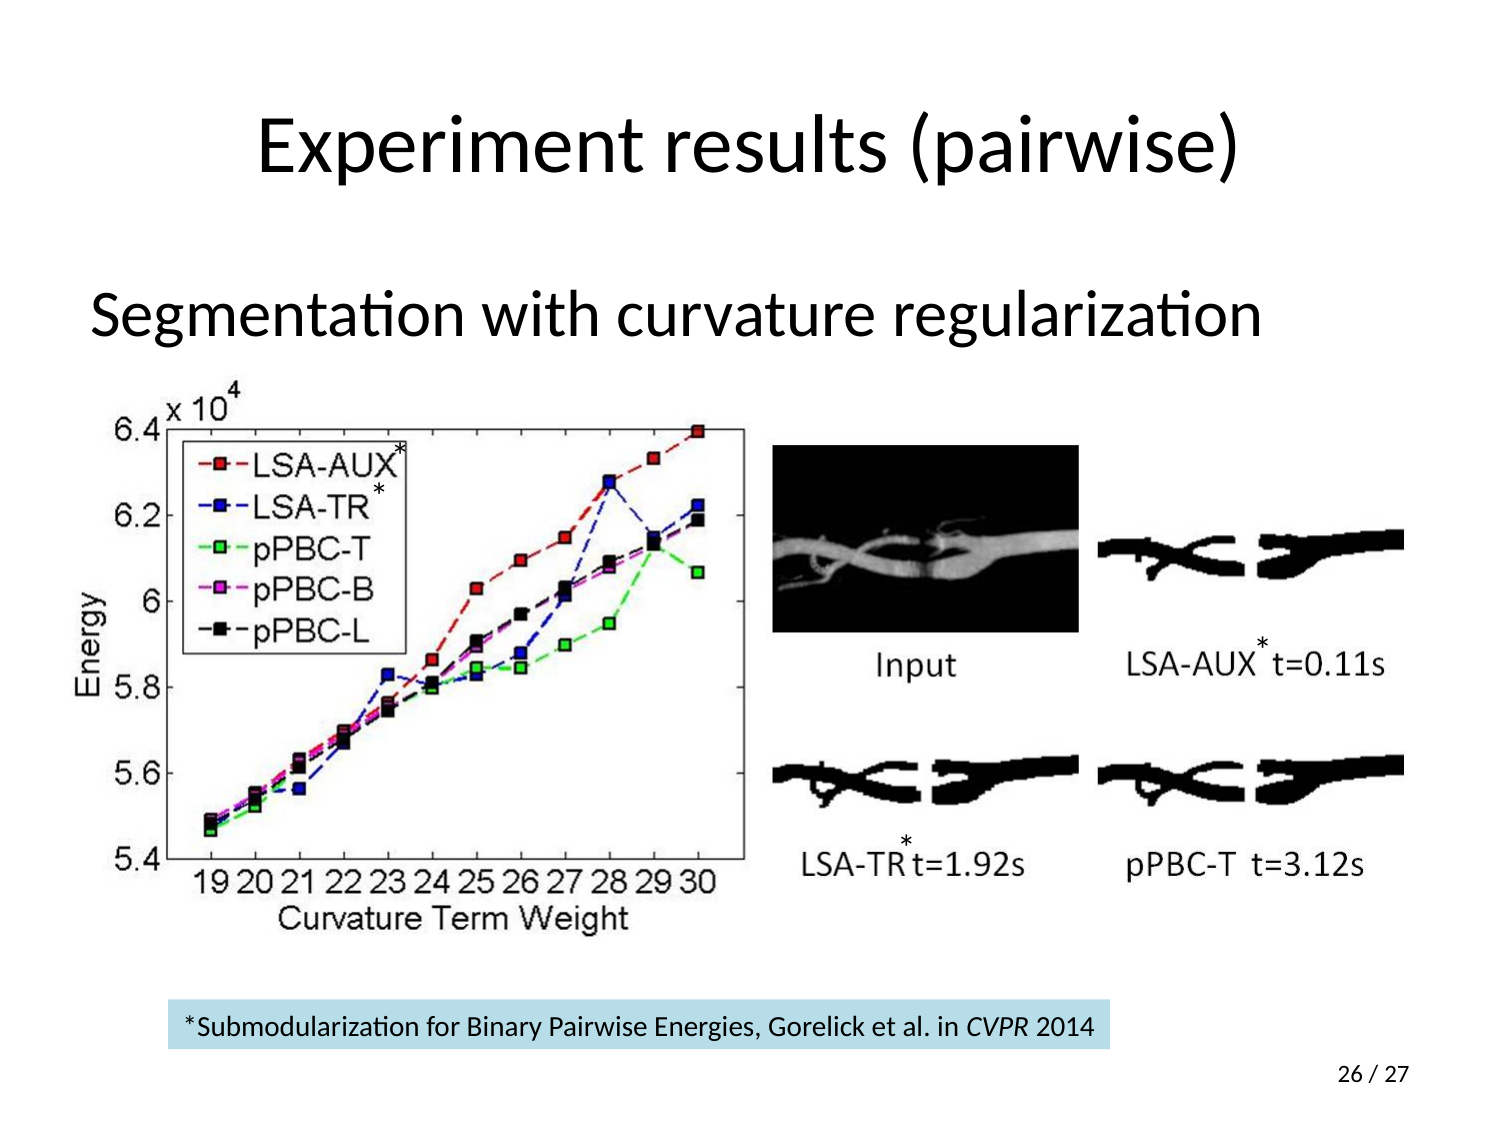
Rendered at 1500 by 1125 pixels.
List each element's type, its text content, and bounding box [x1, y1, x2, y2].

picture [62, 374, 1410, 941]
slide_number 26 / 27 [1074, 1042, 1425, 1103]
list Segmentation with curvature regularization [75, 262, 1425, 1005]
title Experiment results (pairwise) [75, 45, 1425, 233]
text_box *Submodularization for Binary Pairwise Energies, Gorelick et al. in CVPR 2014 [168, 999, 1110, 1050]
